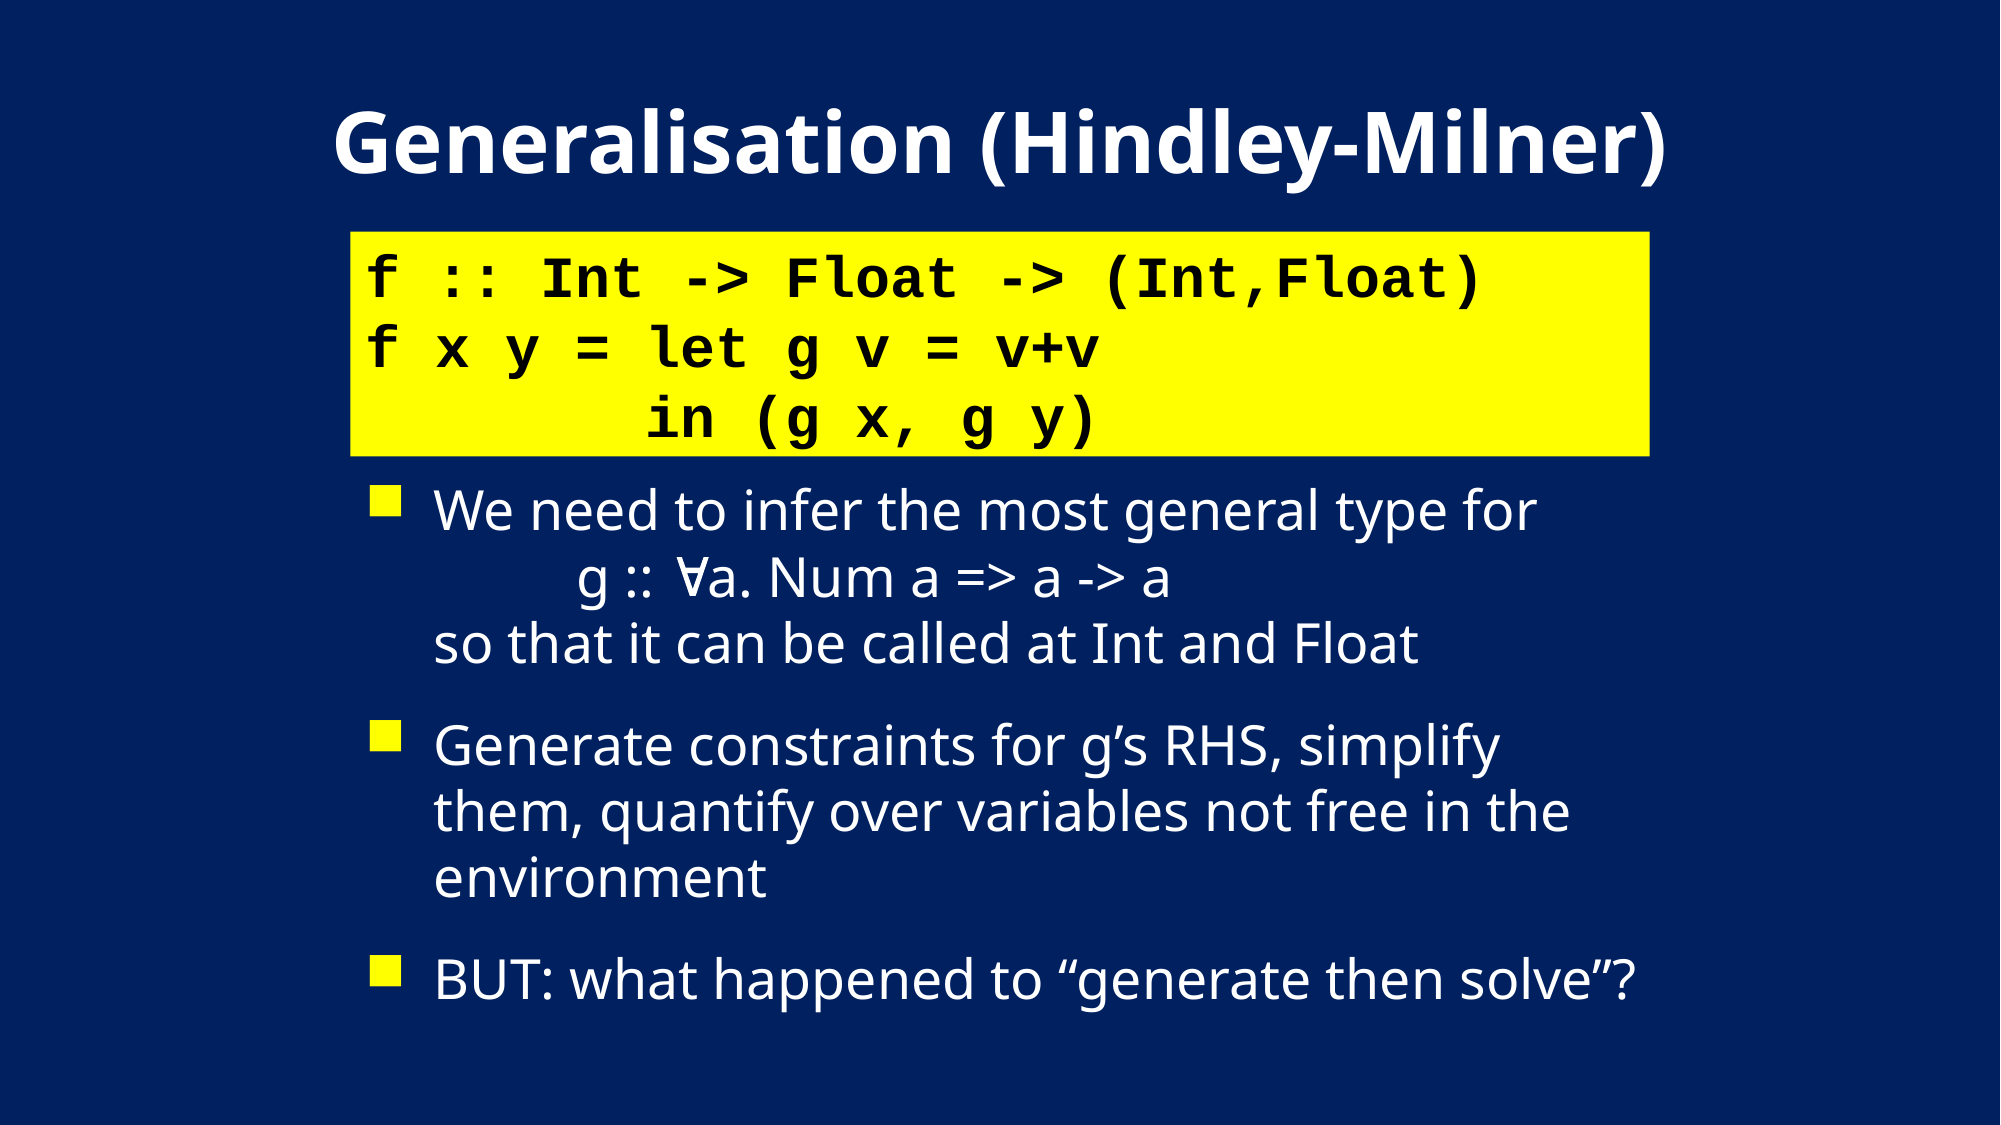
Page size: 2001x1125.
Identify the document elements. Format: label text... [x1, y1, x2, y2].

list We need to infer the most general type for g :: a. Num a => a -> a so that it can be called at Int and Float Generate constraints for g’s RHS, simplify them, quantify over variables not free in the environment BUT: what happened to “generate then solve”? [326, 468, 1677, 1094]
title Generalisation (Hindley-Milner) [99, 45, 1900, 233]
text_box f :: Int -> Float -> (Int,Float) f x y = let g v = v+v in (g x, g y) [350, 231, 1650, 457]
